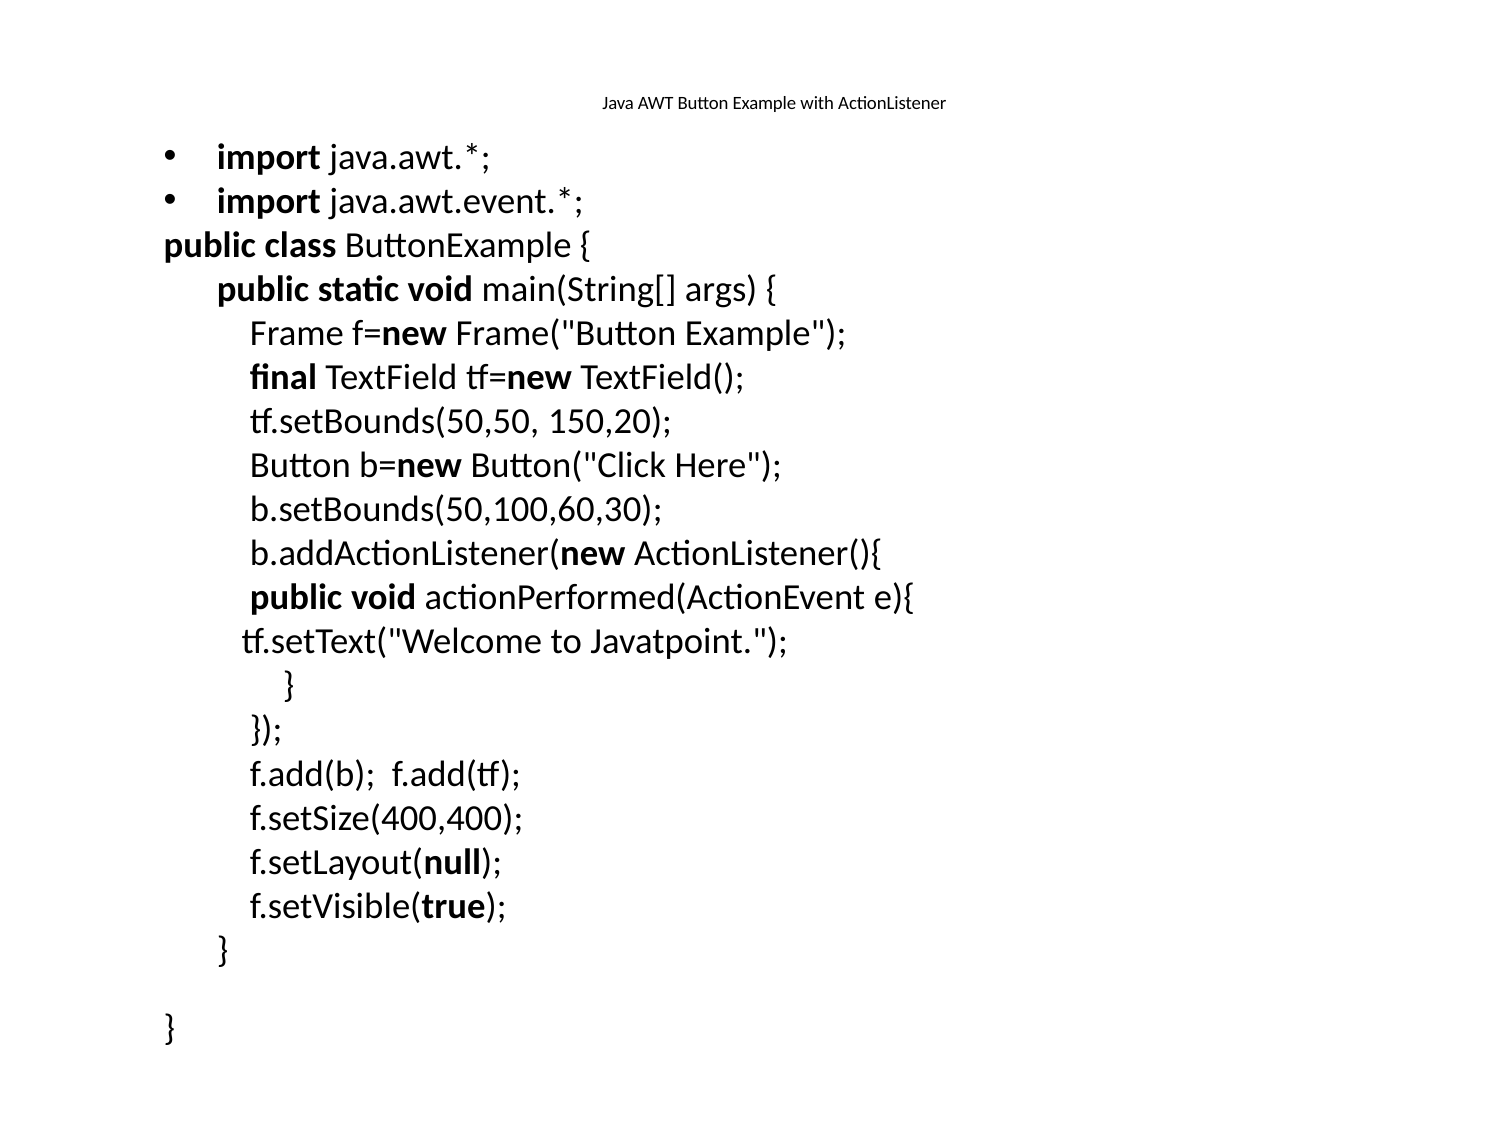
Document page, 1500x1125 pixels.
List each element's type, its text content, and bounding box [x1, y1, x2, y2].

list import java.awt.*; import java.awt.event.*; public class ButtonExample { public static void main(String[] args) { Frame f=new Frame("Button Example"); final TextField tf=new TextField(); tf.setBounds(50,50, 150,20); Button b=new Button("Click Here"); b.setBounds(50,100,60,30); b.addActionListener(new ActionListener(){ public void actionPerformed(ActionEvent e){ tf.setText("Welcome to Javatpoint."); } }); f.add(b); f.add(tf); f.setSize(400,400); f.setLayout(null); f.setVisible(true); } } [148, 125, 1397, 1061]
title Java AWT Button Example with ActionListener [151, 59, 1397, 125]
